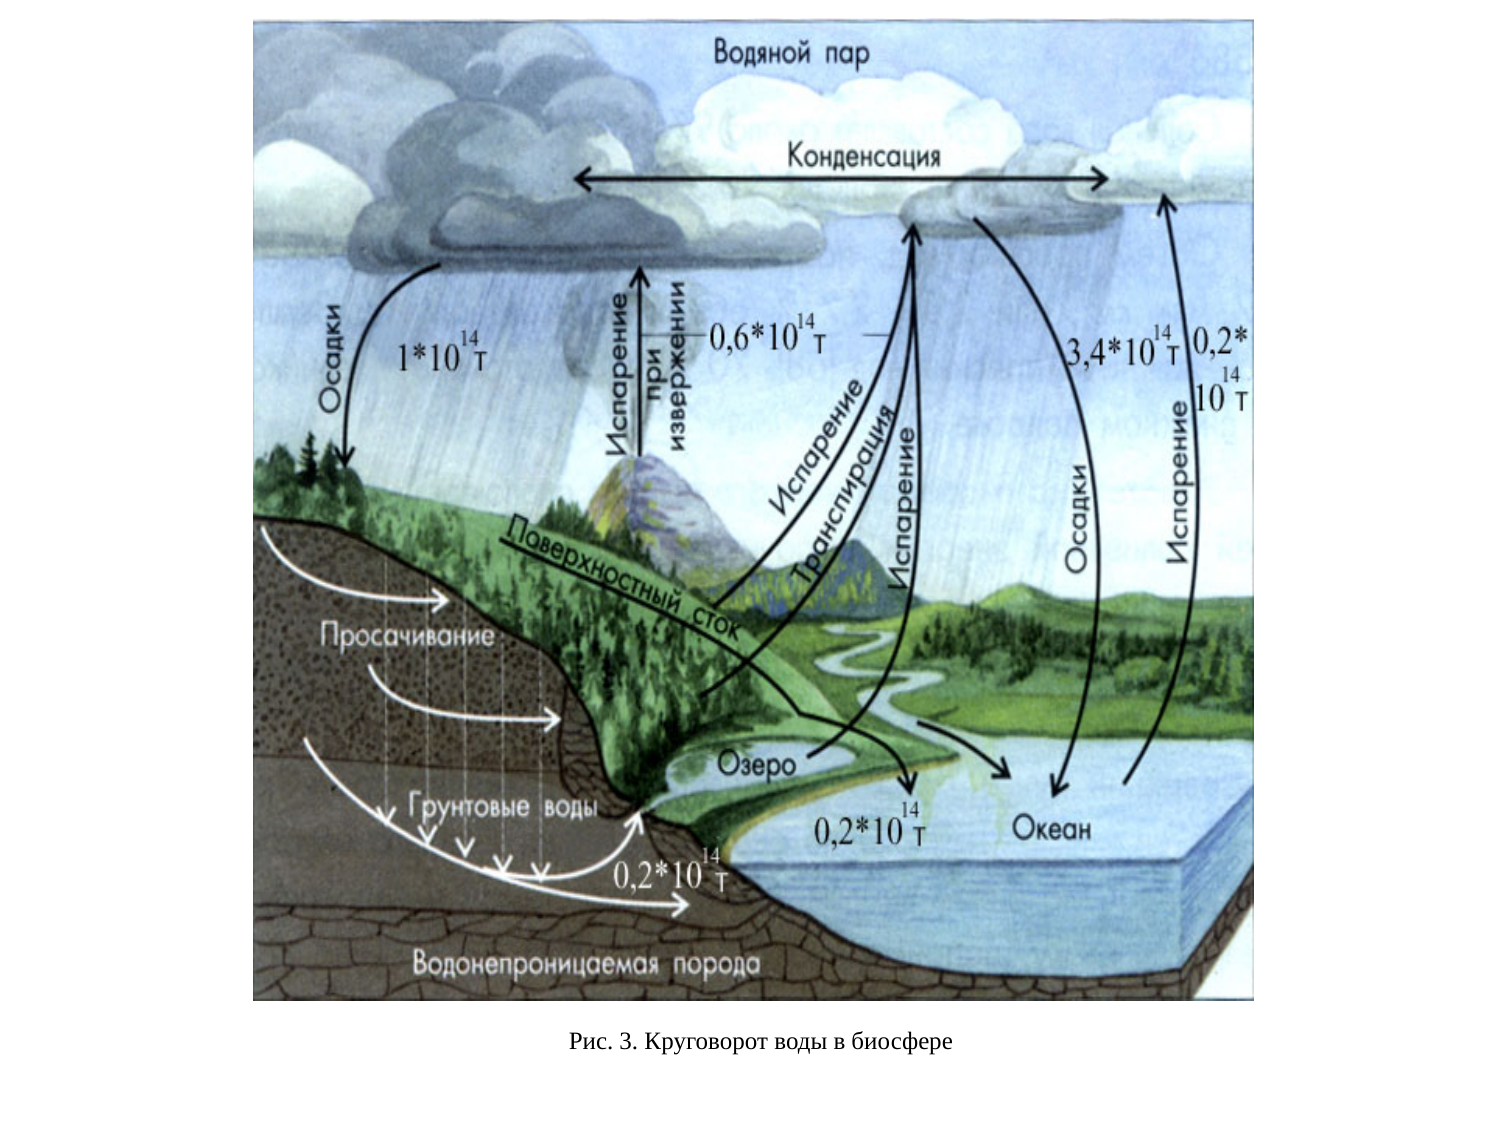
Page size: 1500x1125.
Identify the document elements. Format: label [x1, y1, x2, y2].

text_box [253, 18, 1254, 1125]
